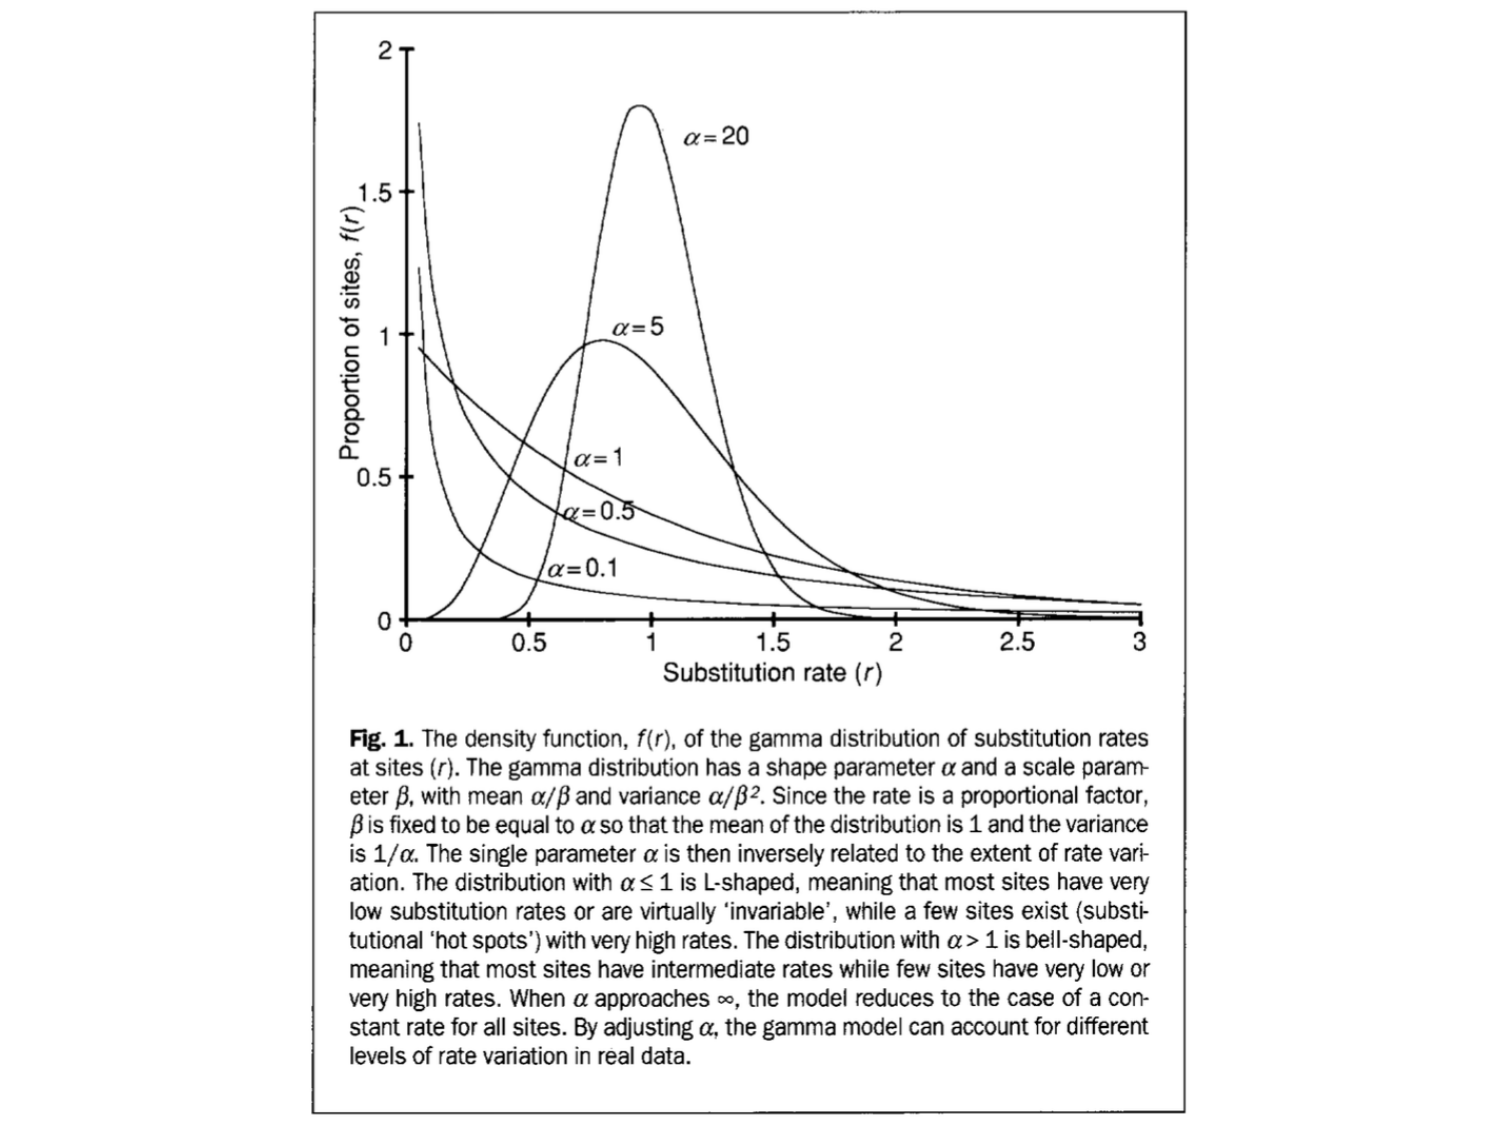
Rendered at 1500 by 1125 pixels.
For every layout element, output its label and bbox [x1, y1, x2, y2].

picture [305, 0, 1194, 1125]
